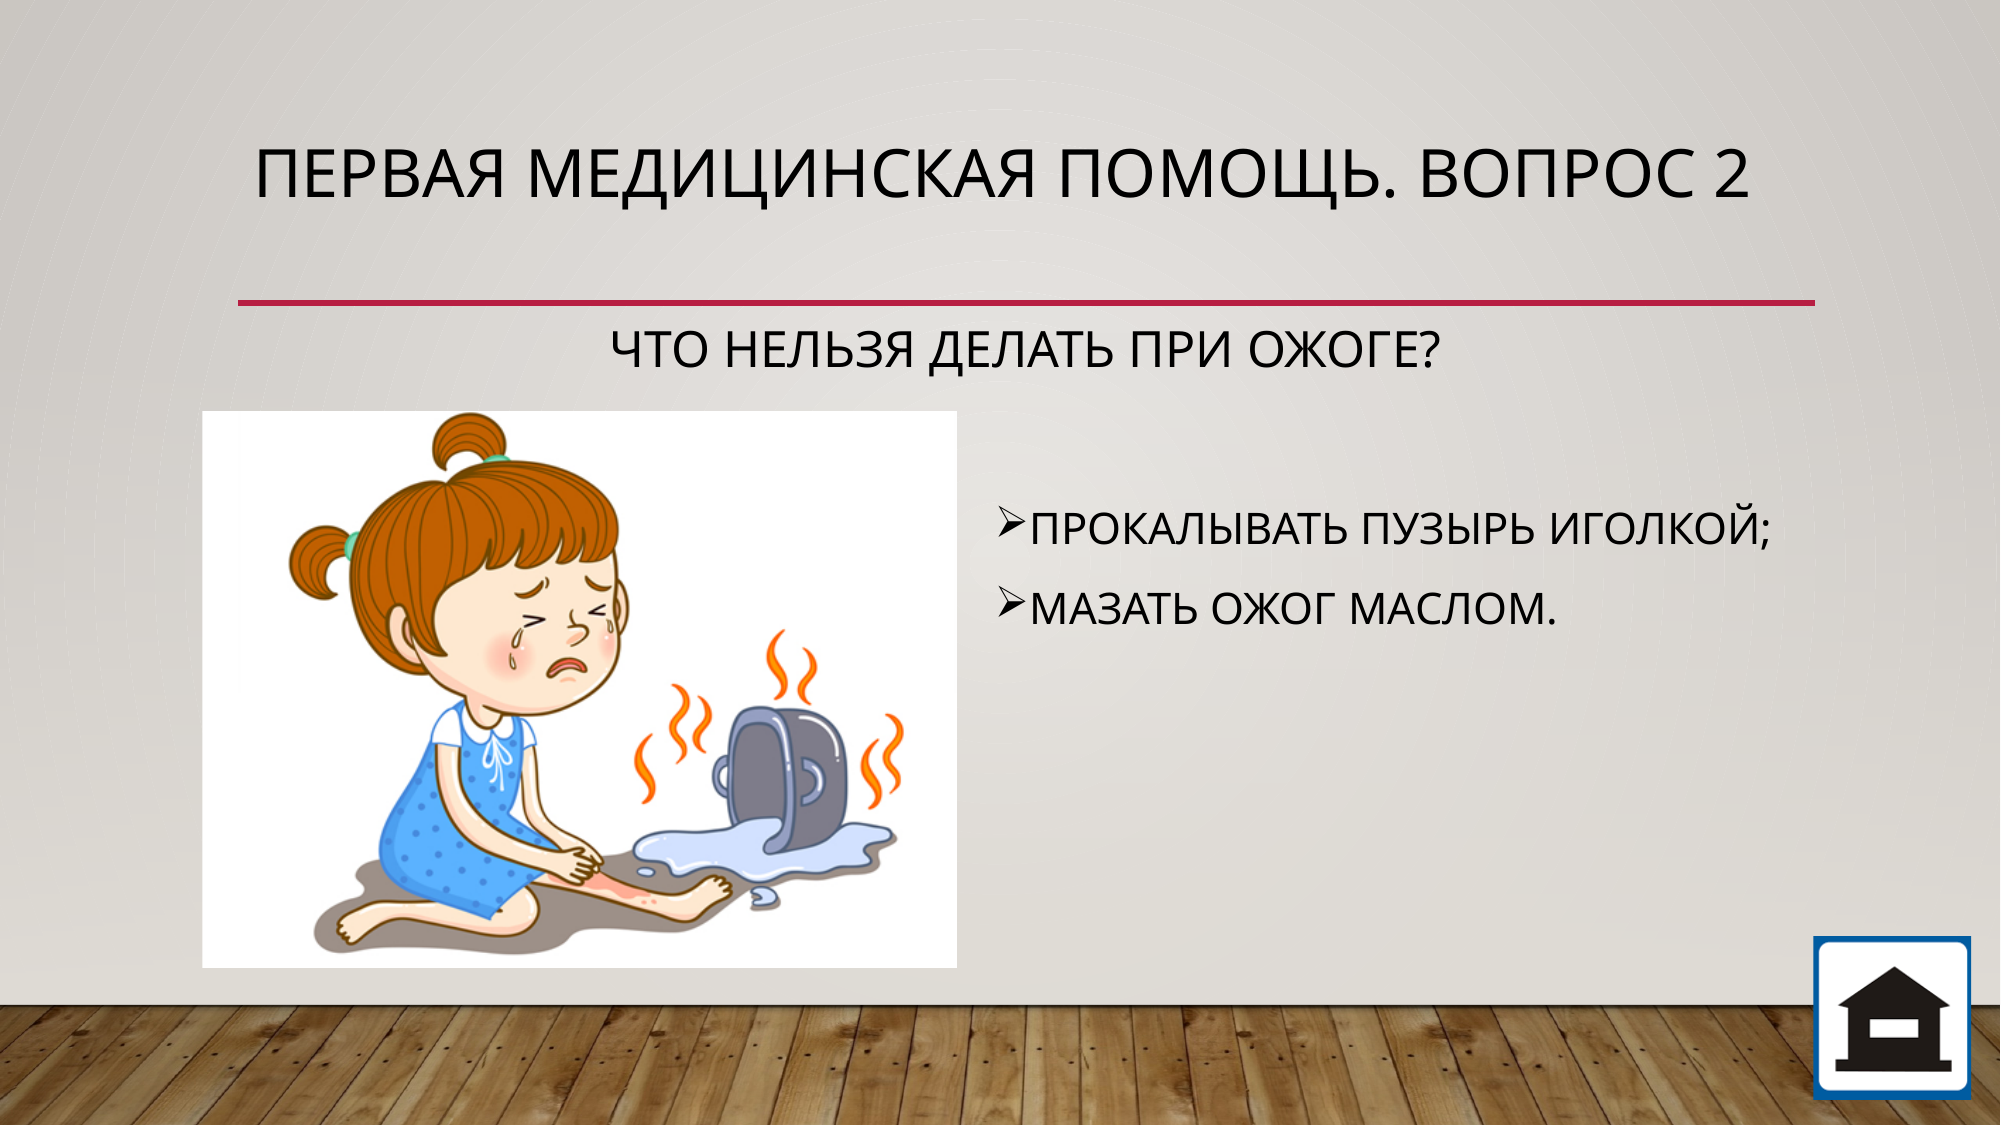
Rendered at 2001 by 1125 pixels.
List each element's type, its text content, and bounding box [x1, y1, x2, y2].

title Первая медицинская помощь. Вопрос 2 [238, 131, 1814, 305]
picture [201, 411, 958, 968]
list Прокалывать пузырь иголкой; мазать ожог маслом. [979, 482, 1794, 650]
picture [0, 936, 2000, 1125]
text_box Что нельзя делать при ожоге? [594, 310, 1457, 385]
